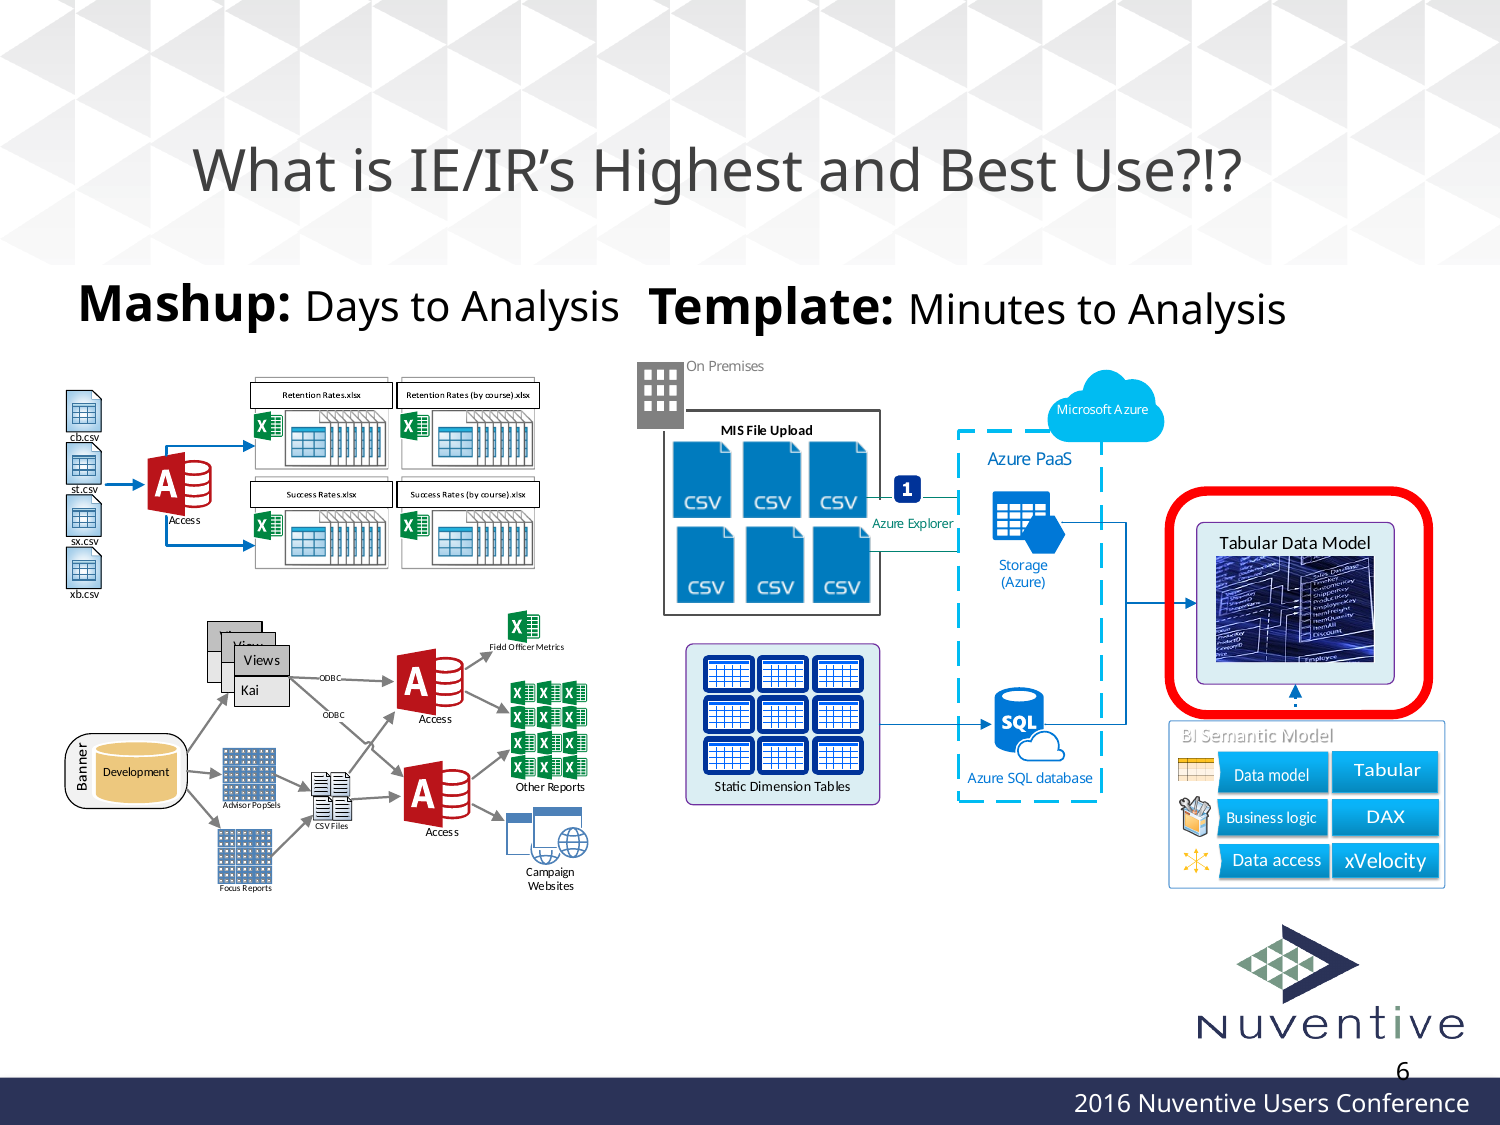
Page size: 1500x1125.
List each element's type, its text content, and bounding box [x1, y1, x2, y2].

title What is IE/IR’s Highest and Best Use?!? [62, 52, 1373, 251]
picture [632, 350, 1446, 890]
picture [1198, 924, 1464, 1039]
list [62, 374, 541, 606]
picture [62, 606, 592, 901]
list Template: Minutes to Analysis [633, 251, 1373, 343]
list Mashup: Days to Analysis [62, 248, 671, 340]
slide_number 6 [1074, 1042, 1425, 1103]
picture [0, 0, 1500, 265]
